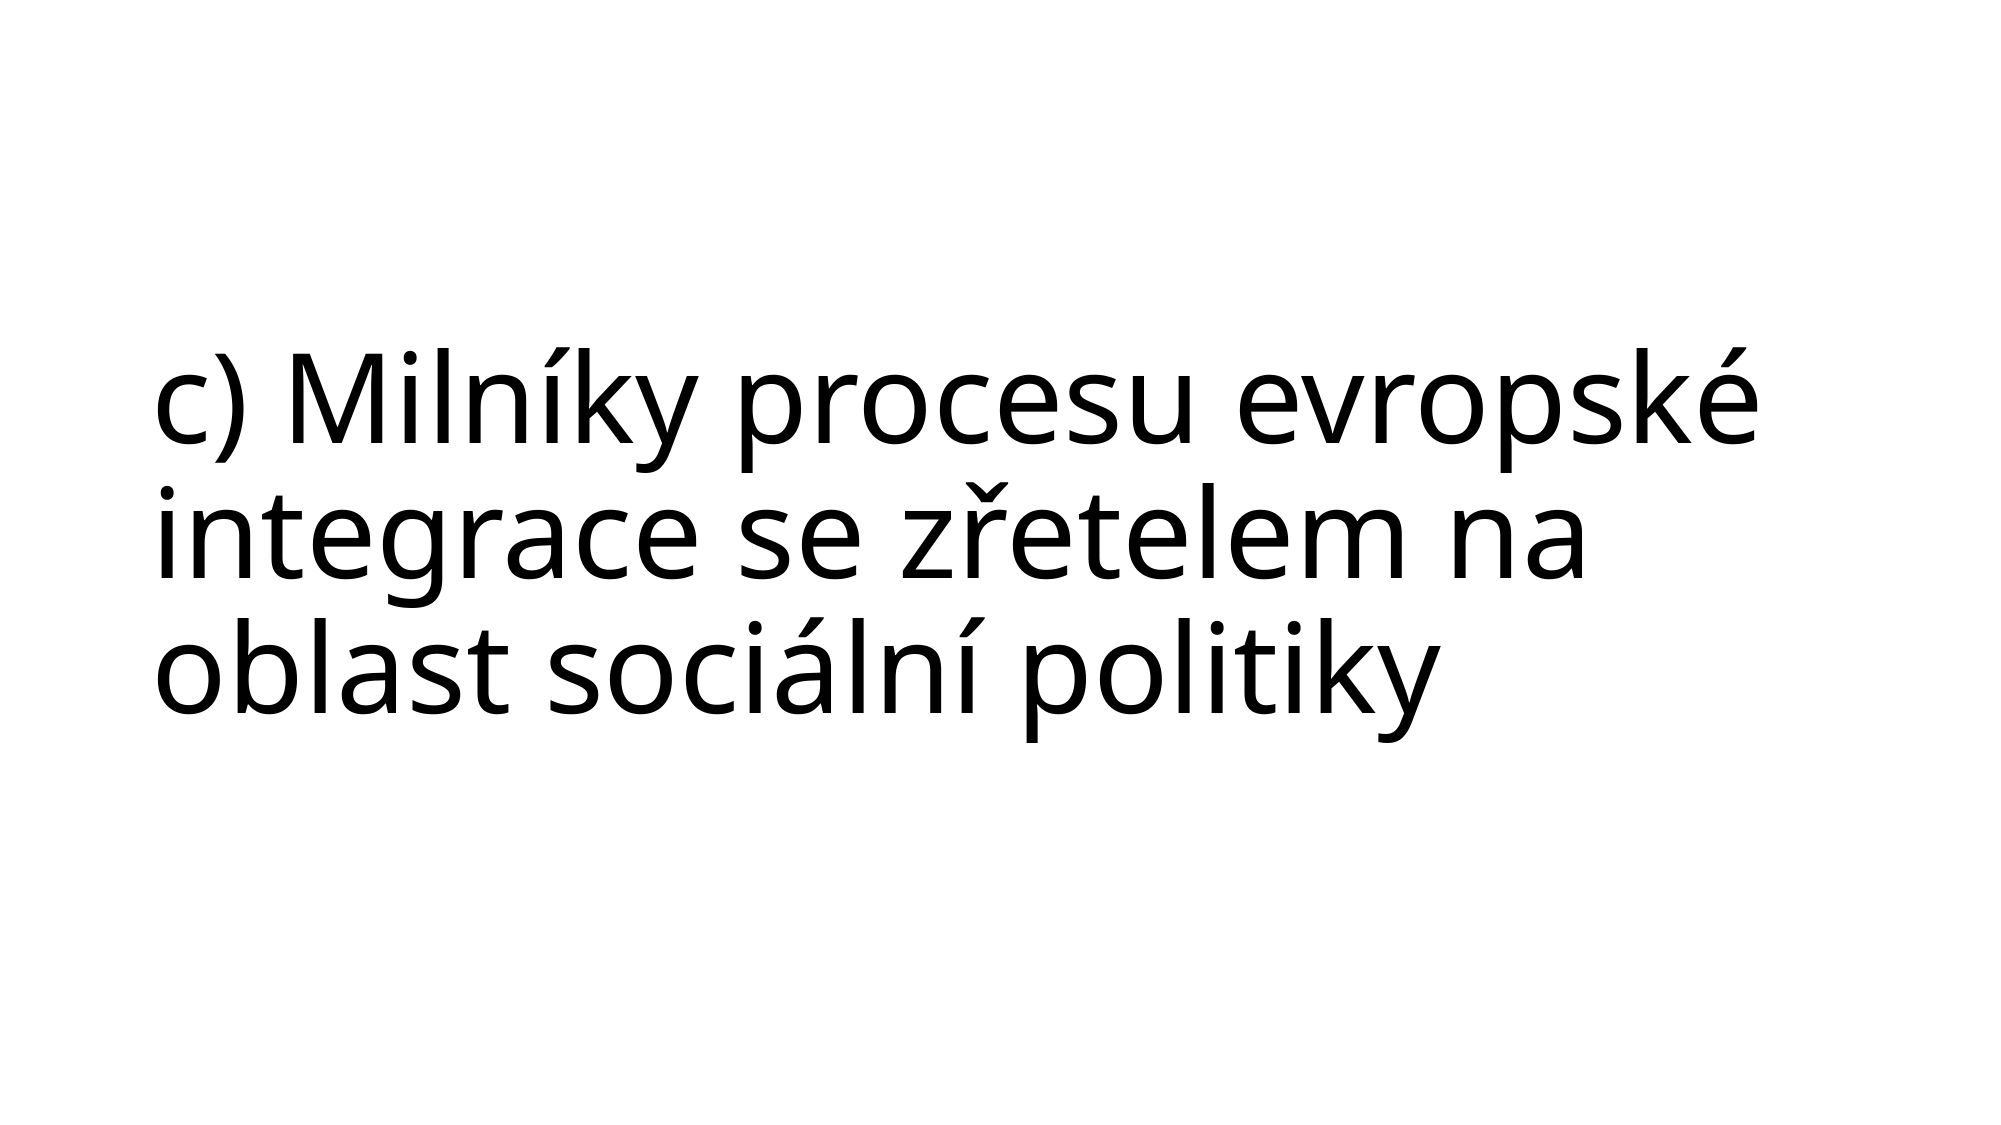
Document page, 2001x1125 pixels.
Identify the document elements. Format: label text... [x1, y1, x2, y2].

title c) Milníky procesu evropské integrace se zřetelem na oblast sociální politiky [136, 280, 1862, 749]
